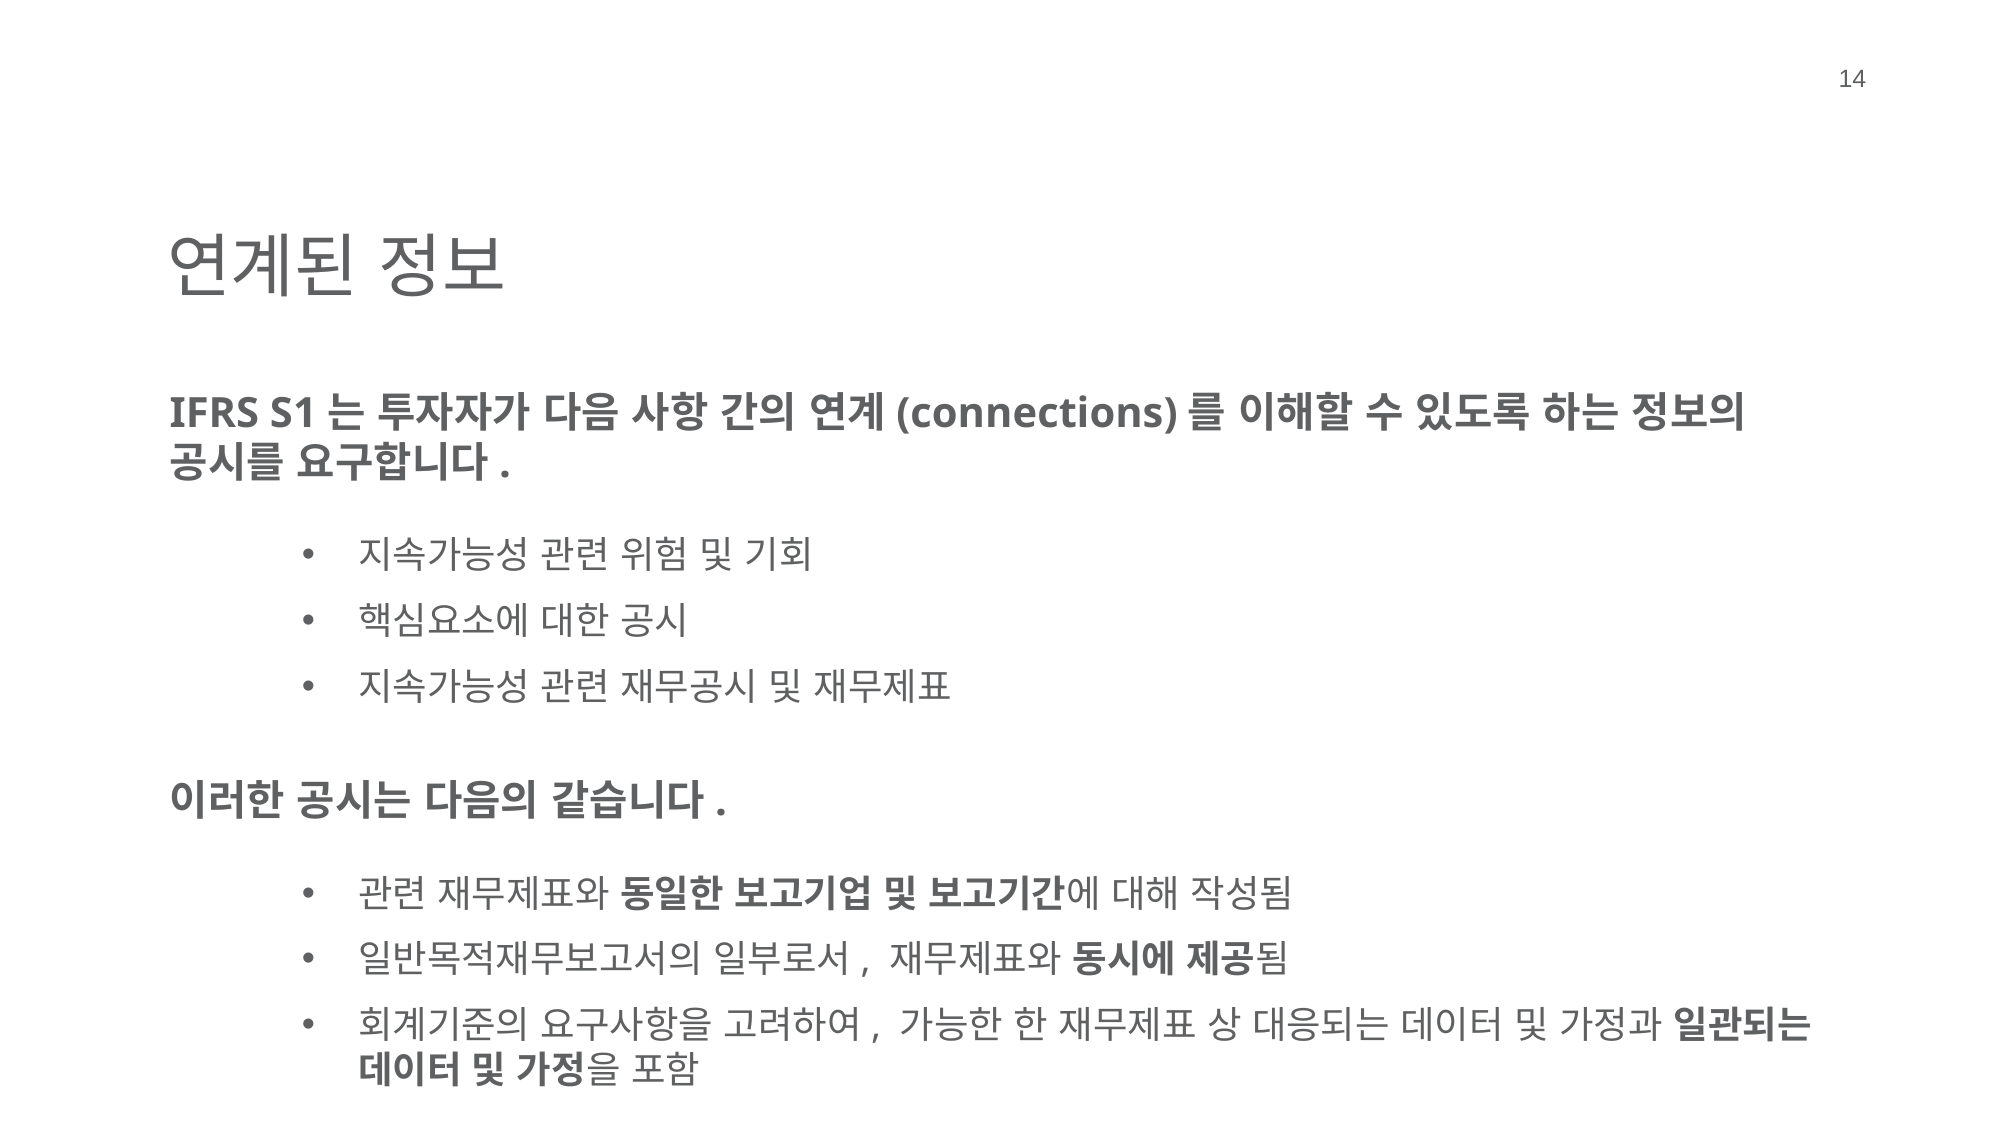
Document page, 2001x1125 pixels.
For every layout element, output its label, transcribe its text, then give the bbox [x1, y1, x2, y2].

footer 14 [1838, 62, 1940, 105]
list 연계된 정보 [167, 221, 1839, 329]
text_box IFRS S1는 투자자가 다음 사항 간의 연계(connections)를 이해할 수 있도록 하는 정보의 공시를 요구합니다. 지속가능성 관련 위험 및 기회 핵심요소에 대한 공시 지속가능성 관련 재무공시 및 재무제표 이러한 공시는 다음의 같습니다. 관련 재무제표와 동일한 보고기업 및 보고기간에 대해 작성됨 일반목적재무보고서의 일부로서, 재무제표와 동시에 제공됨 회계기준의 요구사항을 고려하여, 가능한 한 재무제표 상 대응되는 데이터 및 가정과 일관되는 데이터 및 가정을 포함 [169, 385, 1813, 1041]
